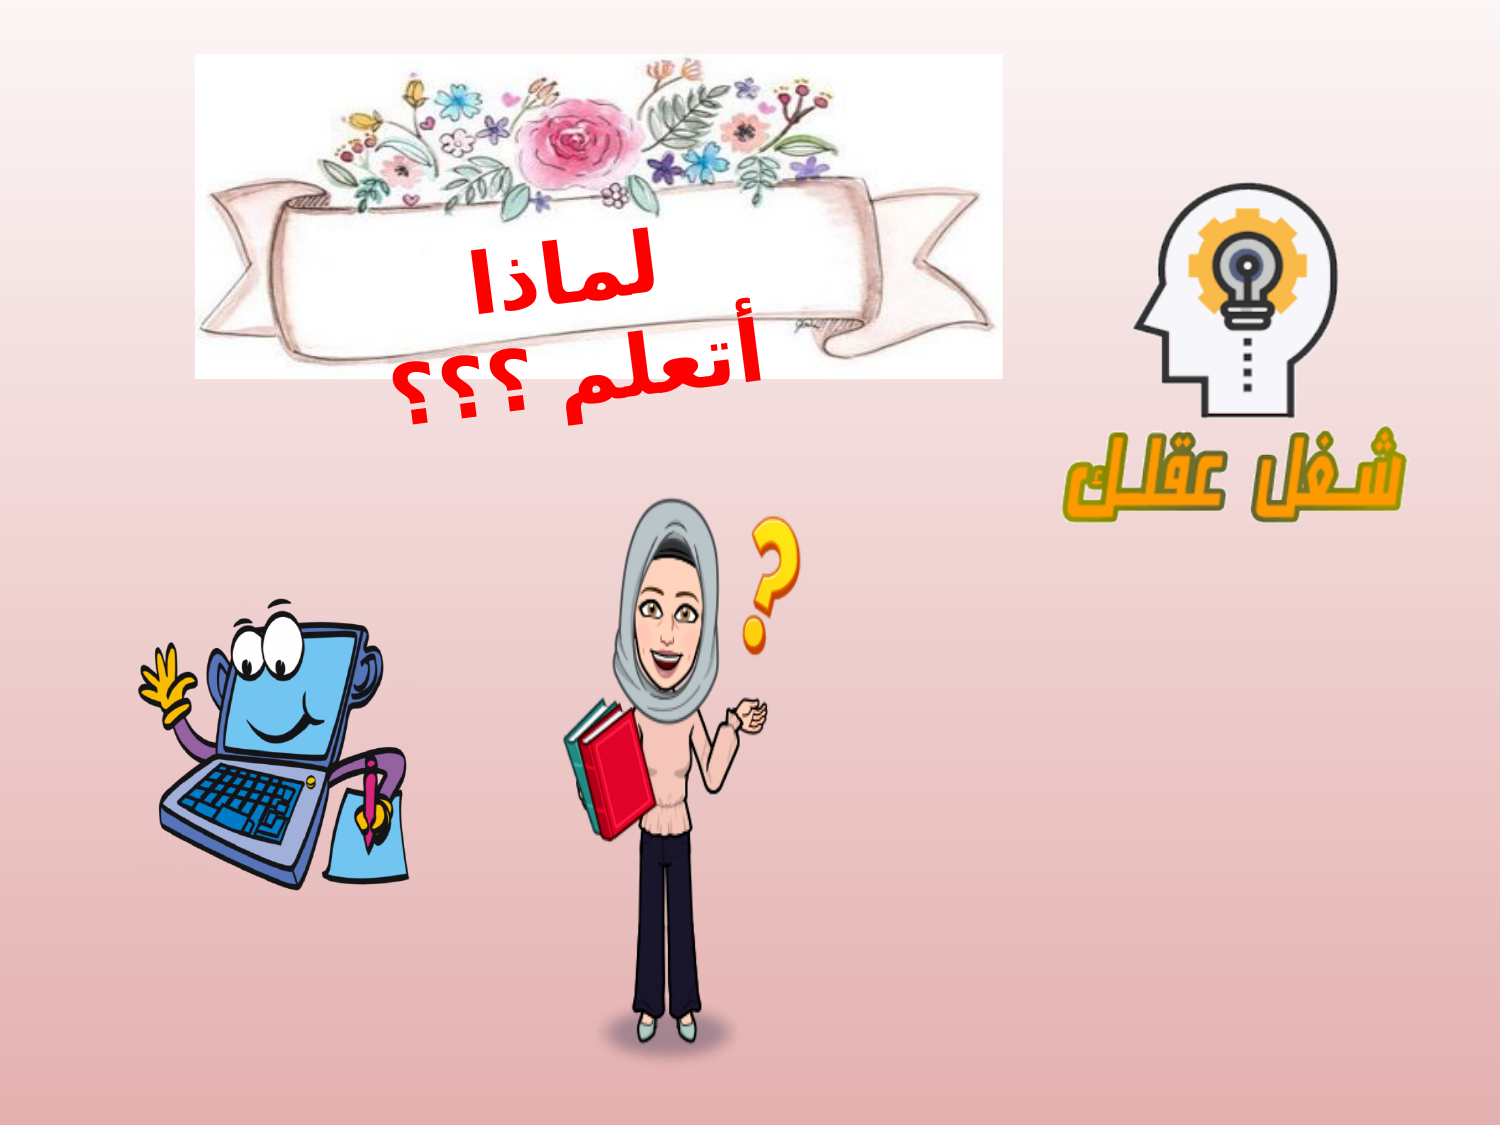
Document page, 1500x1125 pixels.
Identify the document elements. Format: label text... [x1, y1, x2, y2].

text_box لماذا أتعلم ؟؟؟ [361, 388, 798, 455]
picture [137, 485, 912, 1072]
picture [194, 54, 1003, 379]
picture [1056, 181, 1412, 530]
